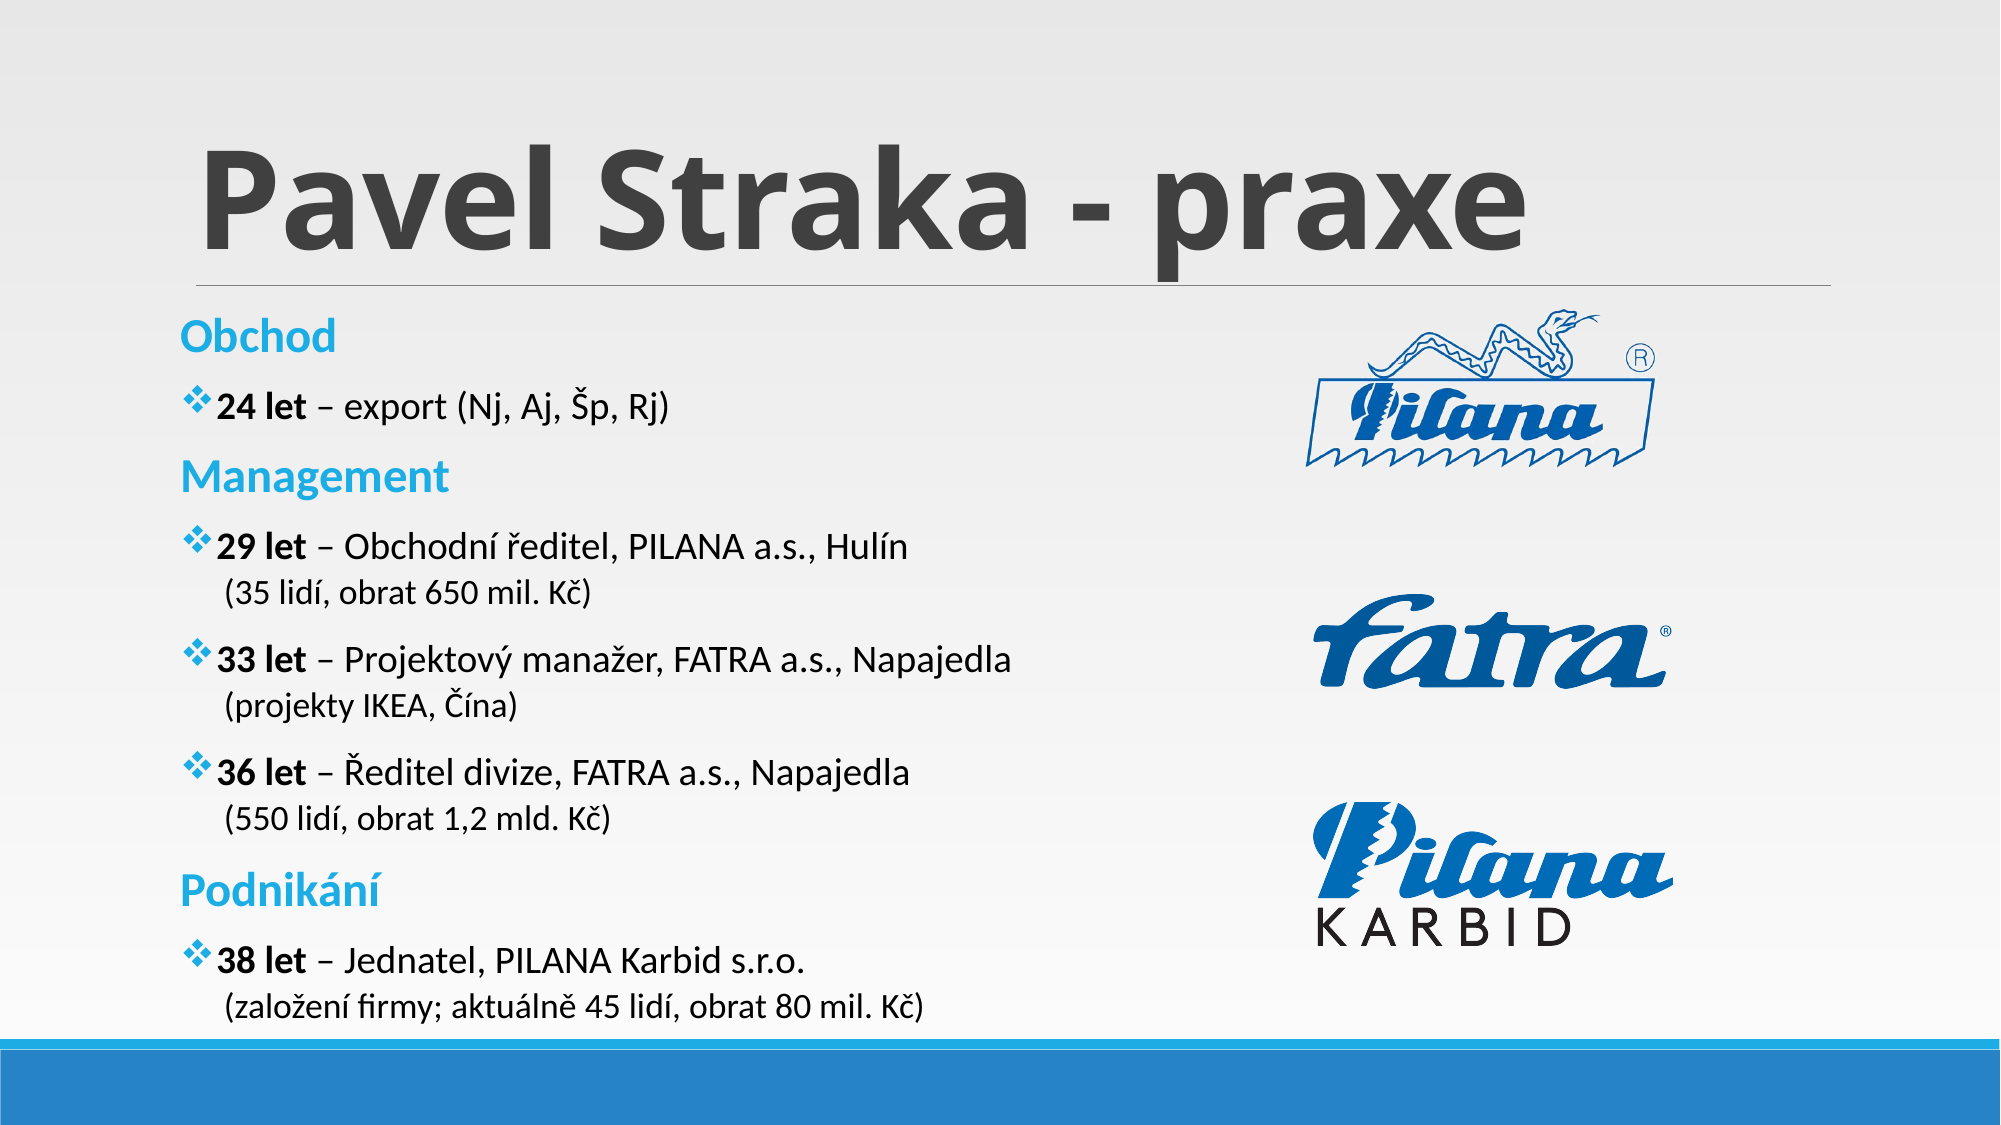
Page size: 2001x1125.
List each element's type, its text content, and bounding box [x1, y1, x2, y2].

picture [1290, 297, 1672, 484]
title Pavel Straka - praxe [180, 47, 1830, 285]
picture [1294, 576, 1690, 708]
picture [1313, 801, 1673, 946]
list Obchod 24 let – export (Nj, Aj, Šp, Rj) Management 29 let – Obchodní ředitel, PILANA a.s., Hulín (35 lidí, obrat 650 mil. Kč) 33 let – Projektový manažer, FATRA a.s., Napajedla (projekty IKEA, Čína) 36 let – Ředitel divize, FATRA a.s., Napajedla (550 lidí, obrat 1,2 mld. Kč) Podnikání 38 let – Jednatel, PILANA Karbid s.r.o. (založení firmy; aktuálně 45 lidí, obrat 80 mil. Kč) [180, 302, 1830, 1041]
